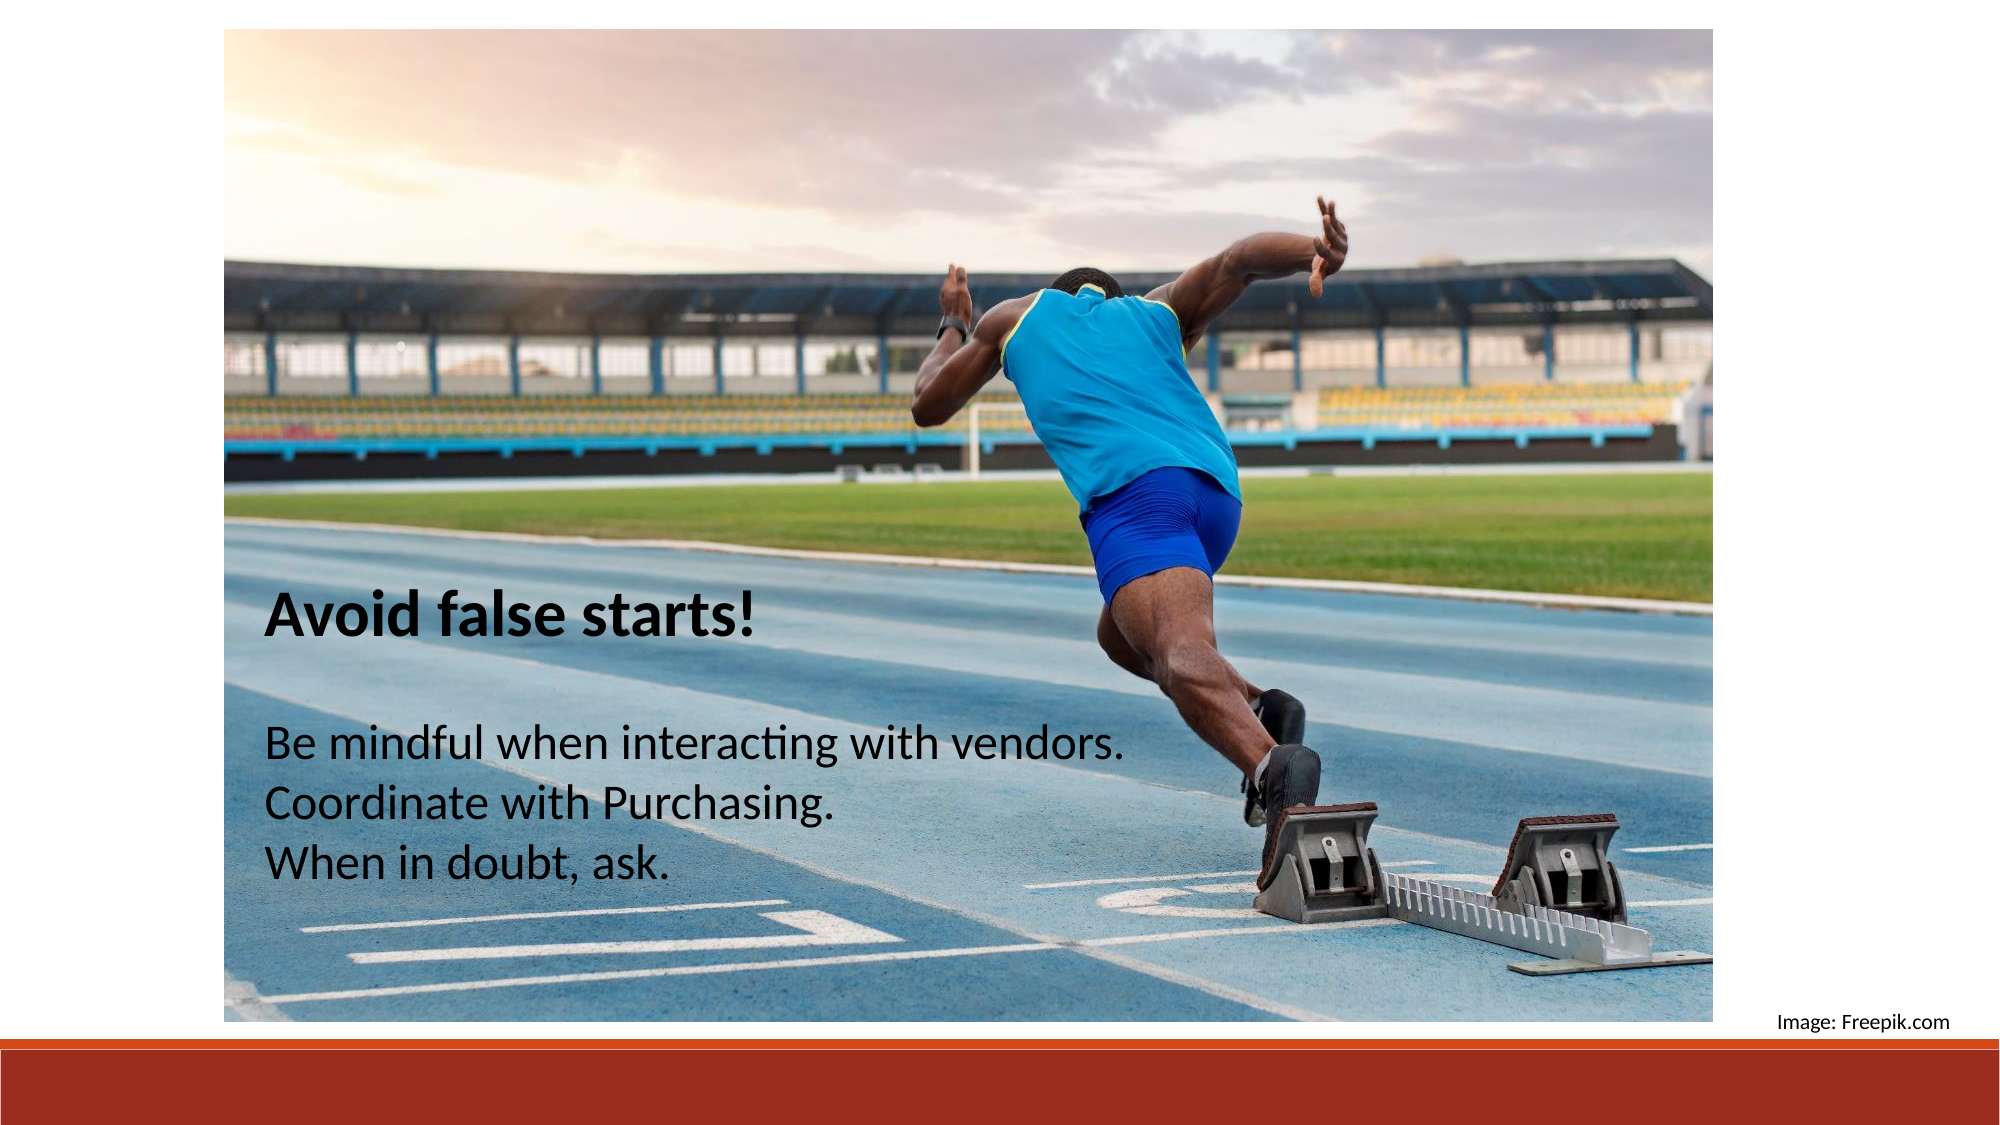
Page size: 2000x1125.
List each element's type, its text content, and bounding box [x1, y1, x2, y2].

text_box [224, 28, 1713, 1022]
text_box Image: Freepik.com [1762, 1000, 2000, 1042]
